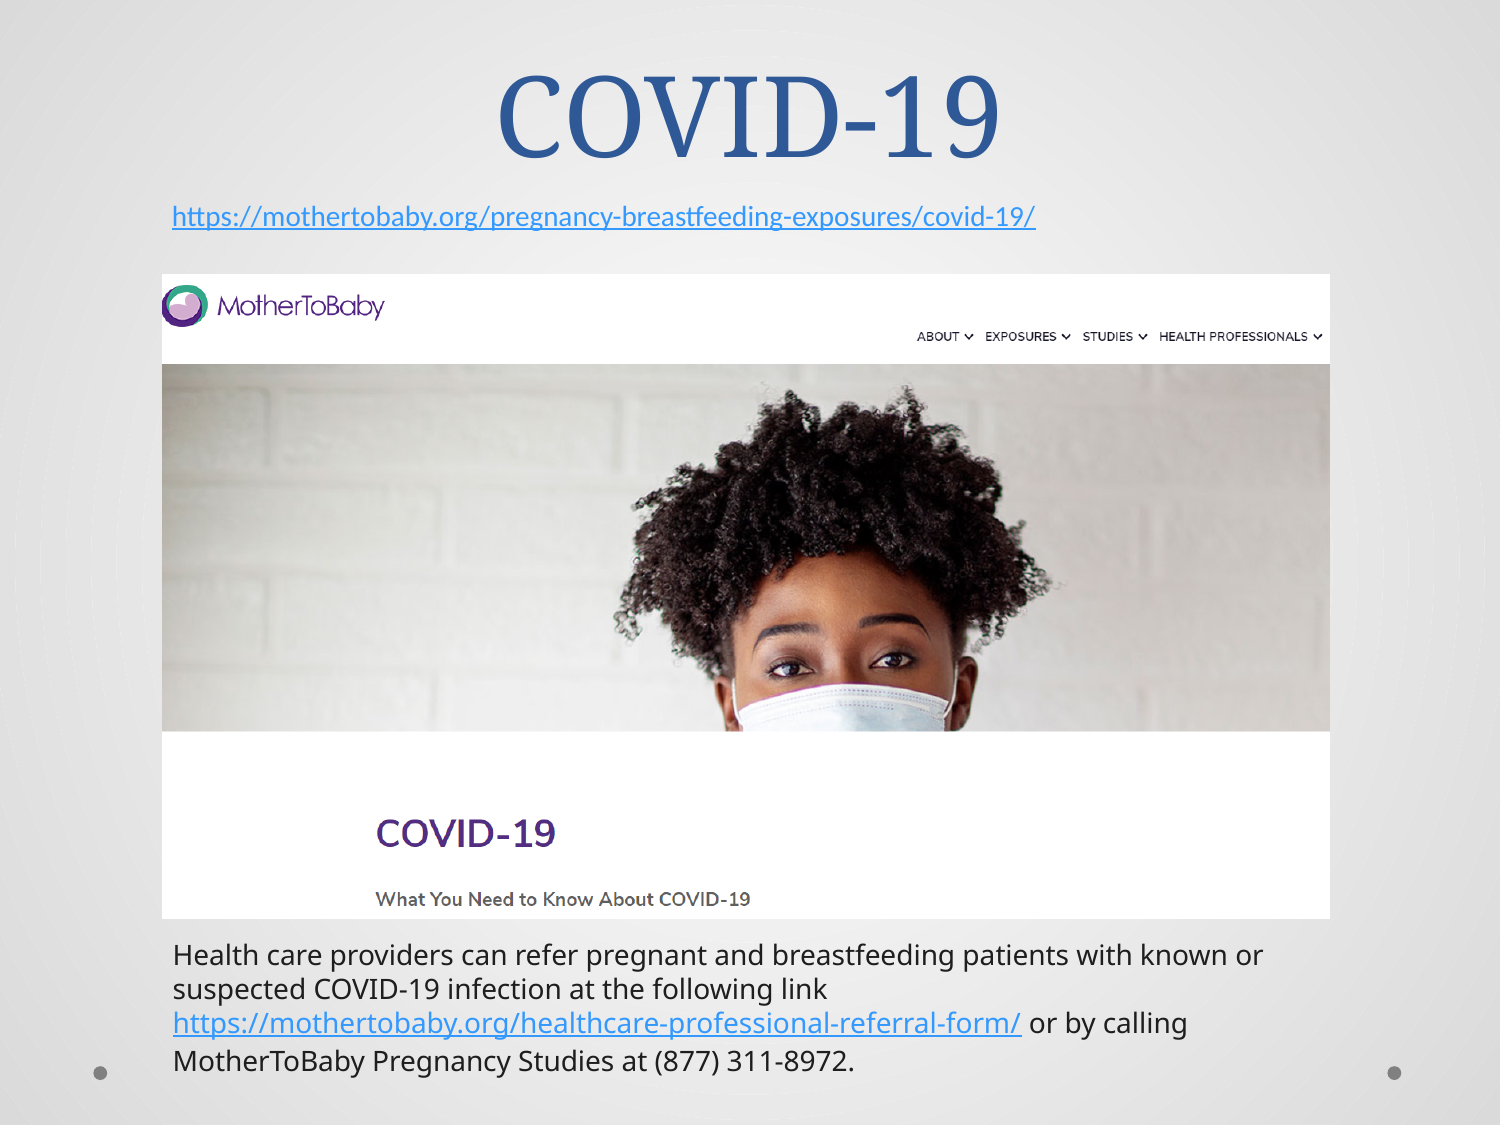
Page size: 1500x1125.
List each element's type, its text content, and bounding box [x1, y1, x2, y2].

text_box https://mothertobaby.org/pregnancy-breastfeeding-exposures/covid-19/ [157, 189, 1148, 240]
title COVID-19 [75, 0, 1425, 188]
picture [162, 274, 1331, 919]
text_box Health care providers can refer pregnant and breastfeeding patients with known or suspected COVID-19 infection at the following link https://mothertobaby.org/healthcare-professional-referral-form/ or by calling MotherToBaby Pregnancy Studies at (877) 311-8972. [157, 930, 1330, 1085]
